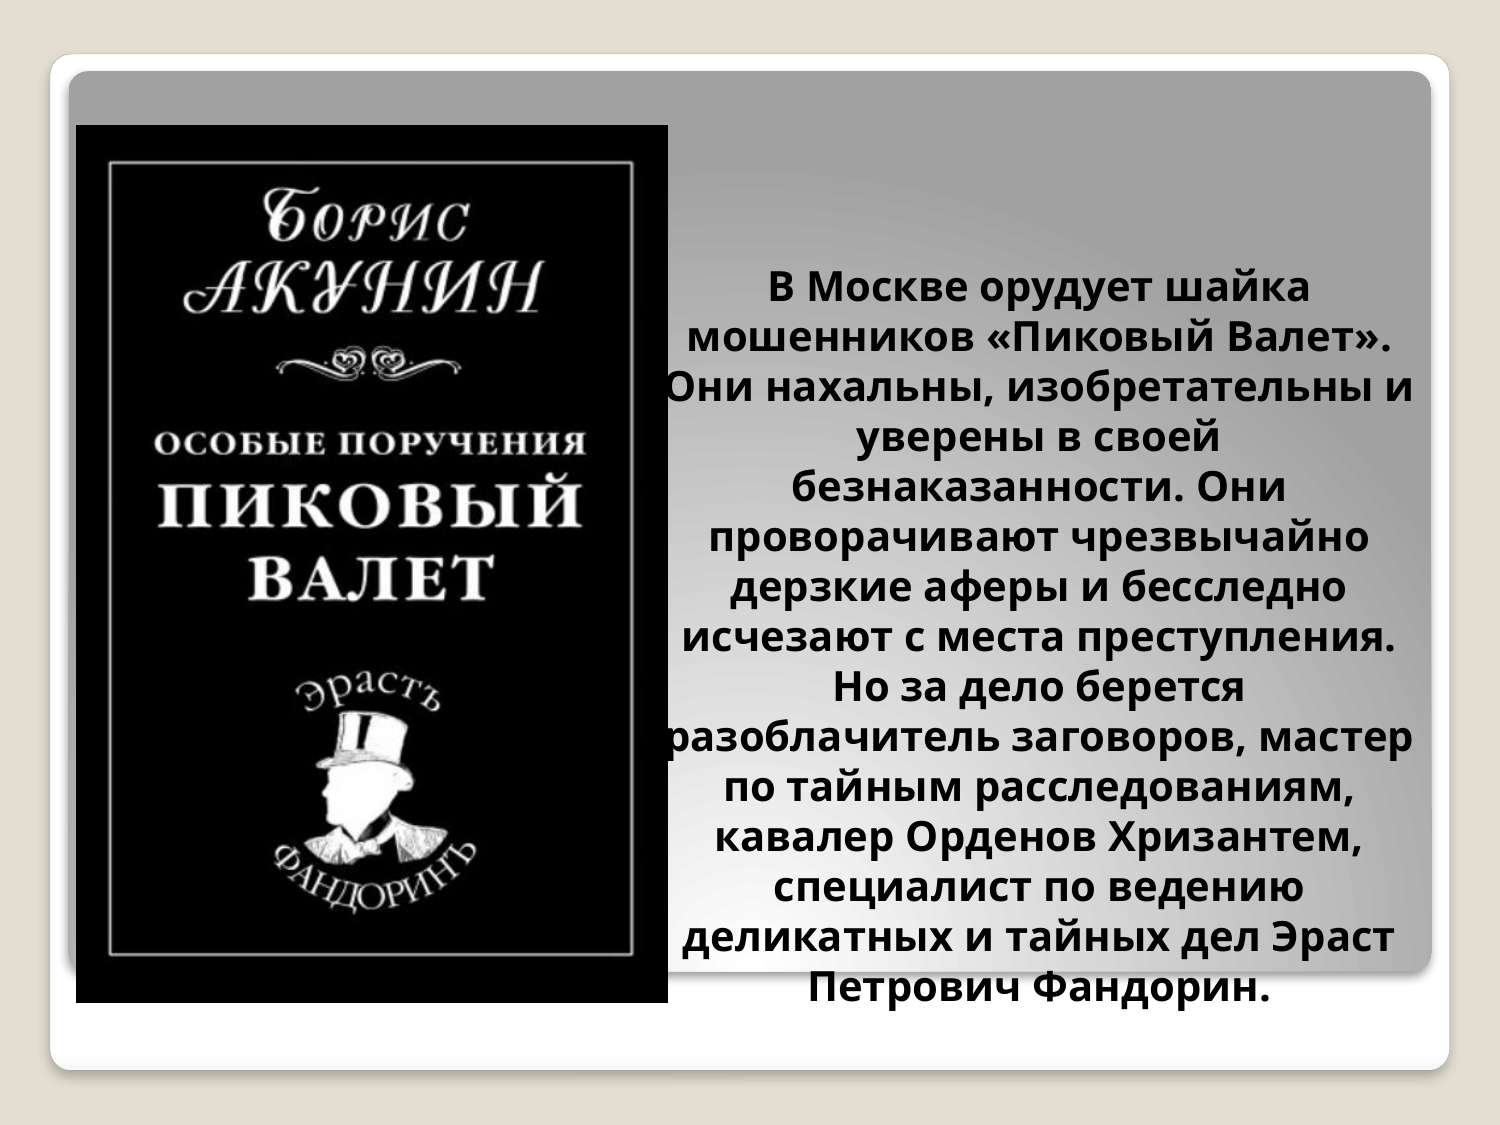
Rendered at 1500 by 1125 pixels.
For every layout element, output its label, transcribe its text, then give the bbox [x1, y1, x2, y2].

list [76, 125, 668, 1003]
text_box В Москве орудует шайка мошенников «Пиковый Валет». Они нахальны, изобретательны и уверены в своей безнаказанности. Они проворачивают чрезвычайно дерзкие аферы и бесследно исчезают с места преступления. Но за дело берется разоблачитель заговоров, мастер по тайным расследованиям, кавалер Орденов Хризантем, специалист по ведению деликатных и тайных дел Эраст Петрович Фандорин. [643, 252, 1436, 1018]
